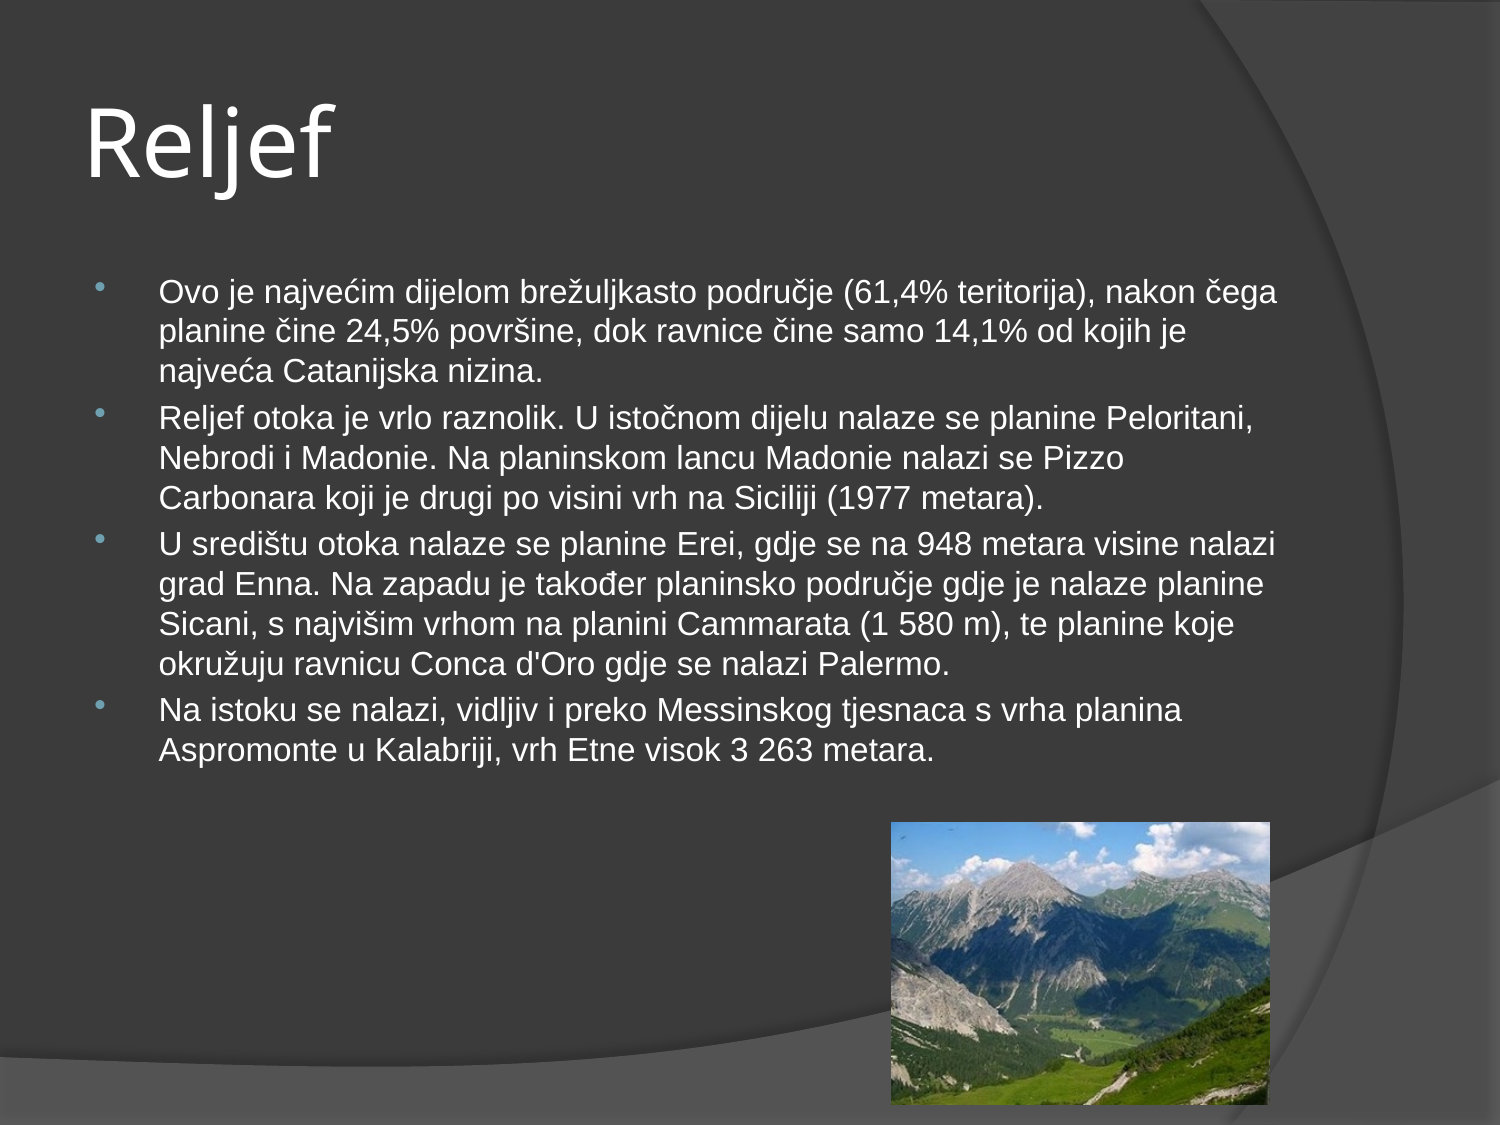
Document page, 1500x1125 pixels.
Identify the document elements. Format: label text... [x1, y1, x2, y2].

title Reljef [75, 45, 1300, 233]
picture [891, 822, 1270, 1105]
list Ovo je najvećim dijelom brežuljkasto područje (61,4% teritorija), nakon čega planine čine 24,5% površine, dok ravnice čine samo 14,1% od kojih je najveća Catanijska nizina. Reljef otoka je vrlo raznolik. U istočnom dijelu nalaze se planine Peloritani, Nebrodi i Madonie. Na planinskom lancu Madonie nalazi se Pizzo Carbonara koji je drugi po visini vrh na Siciliji (1977 metara). U središtu otoka nalaze se planine Erei, gdje se na 948 metara visine nalazi grad Enna. Na zapadu je također planinsko područje gdje je nalaze planine Sicani, s najvišim vrhom na planini Cammarata (1 580 m), te planine koje okružuju ravnicu Conca d'Oro gdje se nalazi Palermo. Na istoku se nalazi, vidljiv i preko Messinskog tjesnaca s vrha planina Aspromonte u Kalabriji, vrh Etne visok 3 263 metara. [75, 262, 1300, 1005]
